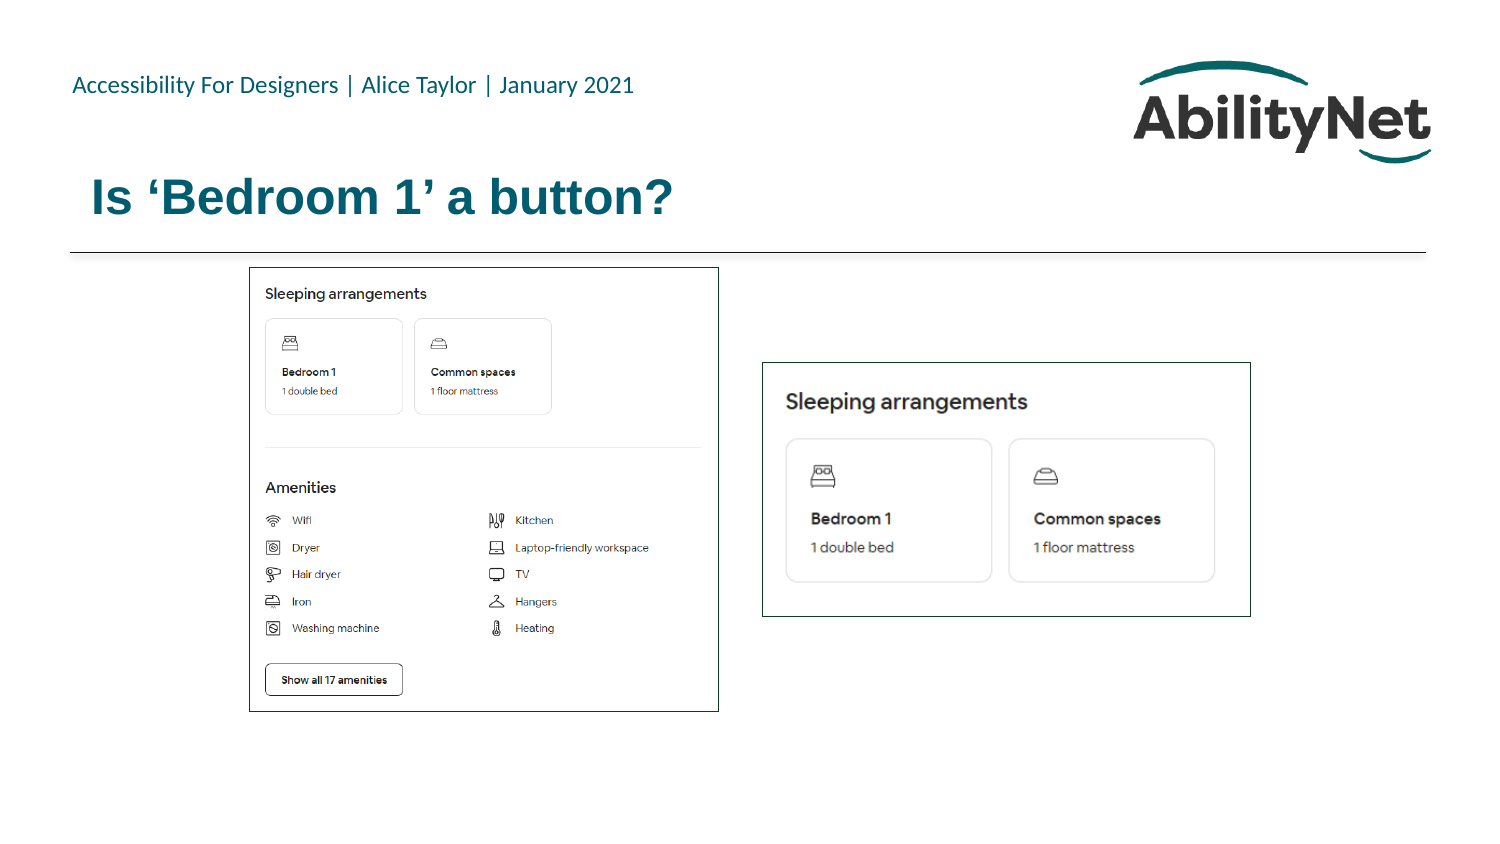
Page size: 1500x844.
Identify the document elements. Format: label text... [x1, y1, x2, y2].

text_box [93, 159, 372, 225]
title Is ‘Bedroom 1’ a button? [76, 90, 1370, 232]
picture [1090, 17, 1472, 204]
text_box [249, 266, 1251, 712]
